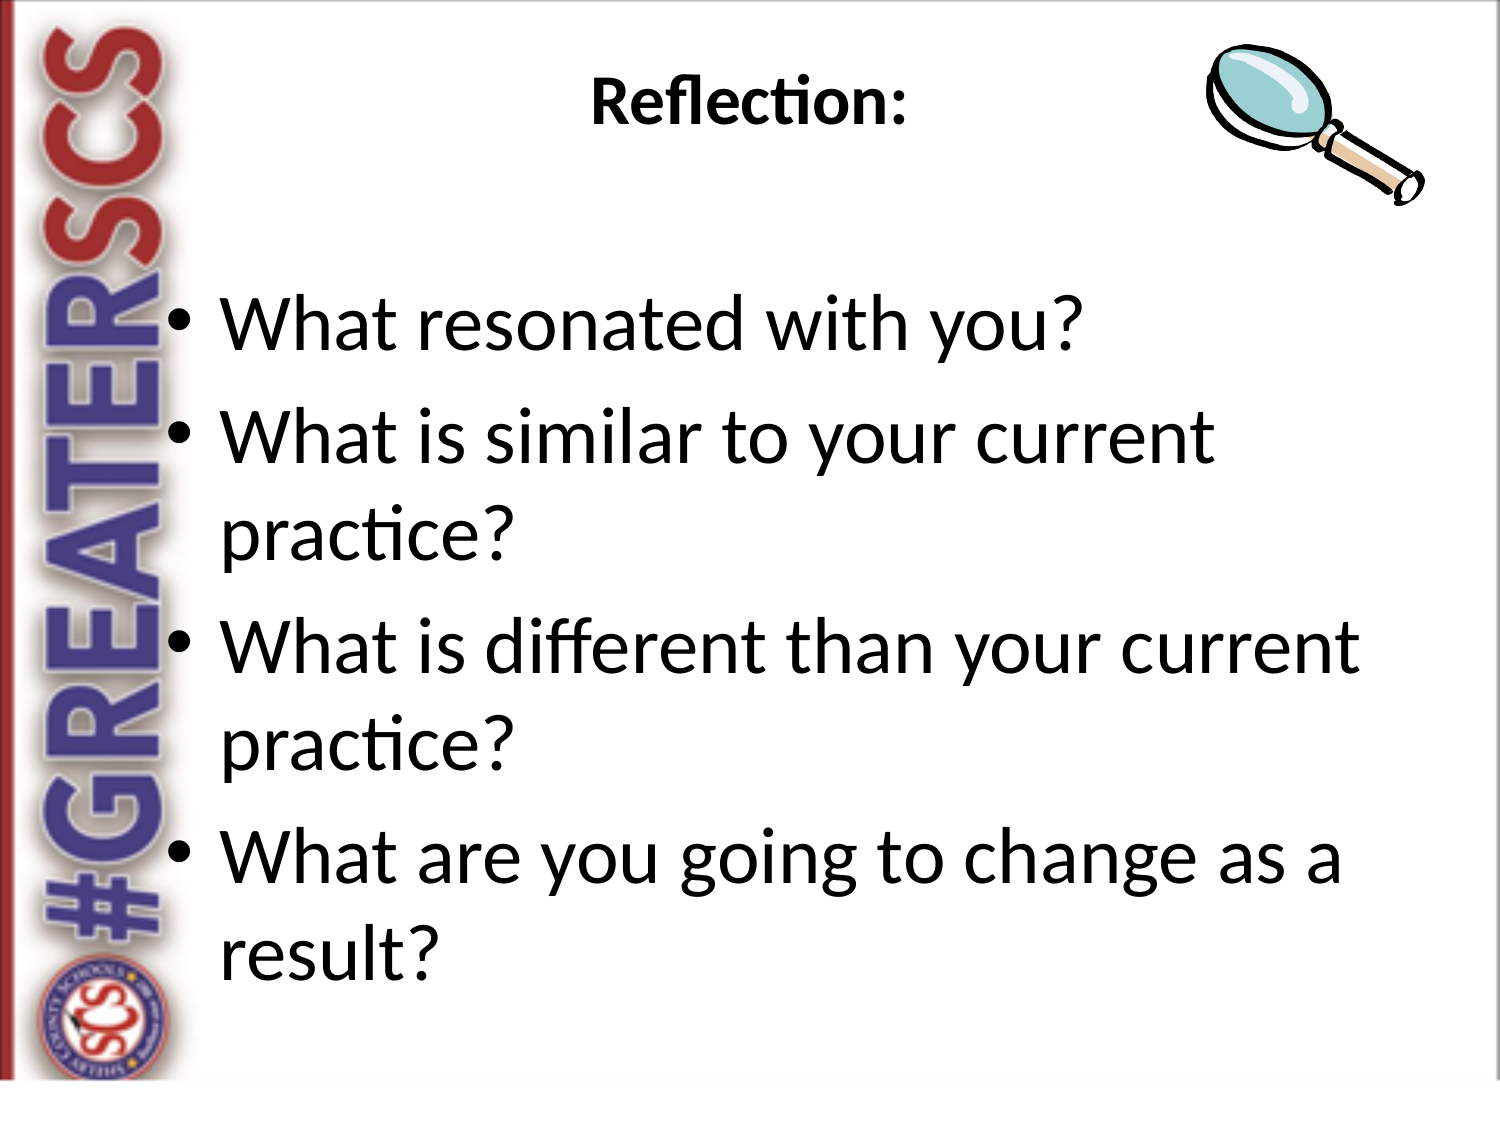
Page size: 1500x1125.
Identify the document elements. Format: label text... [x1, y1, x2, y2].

list What resonated with you? What is similar to your current practice? What is different than your current practice? What are you going to change as a result? [150, 262, 1500, 1005]
picture [0, 0, 1500, 1125]
title Reflection: [75, 45, 1425, 233]
